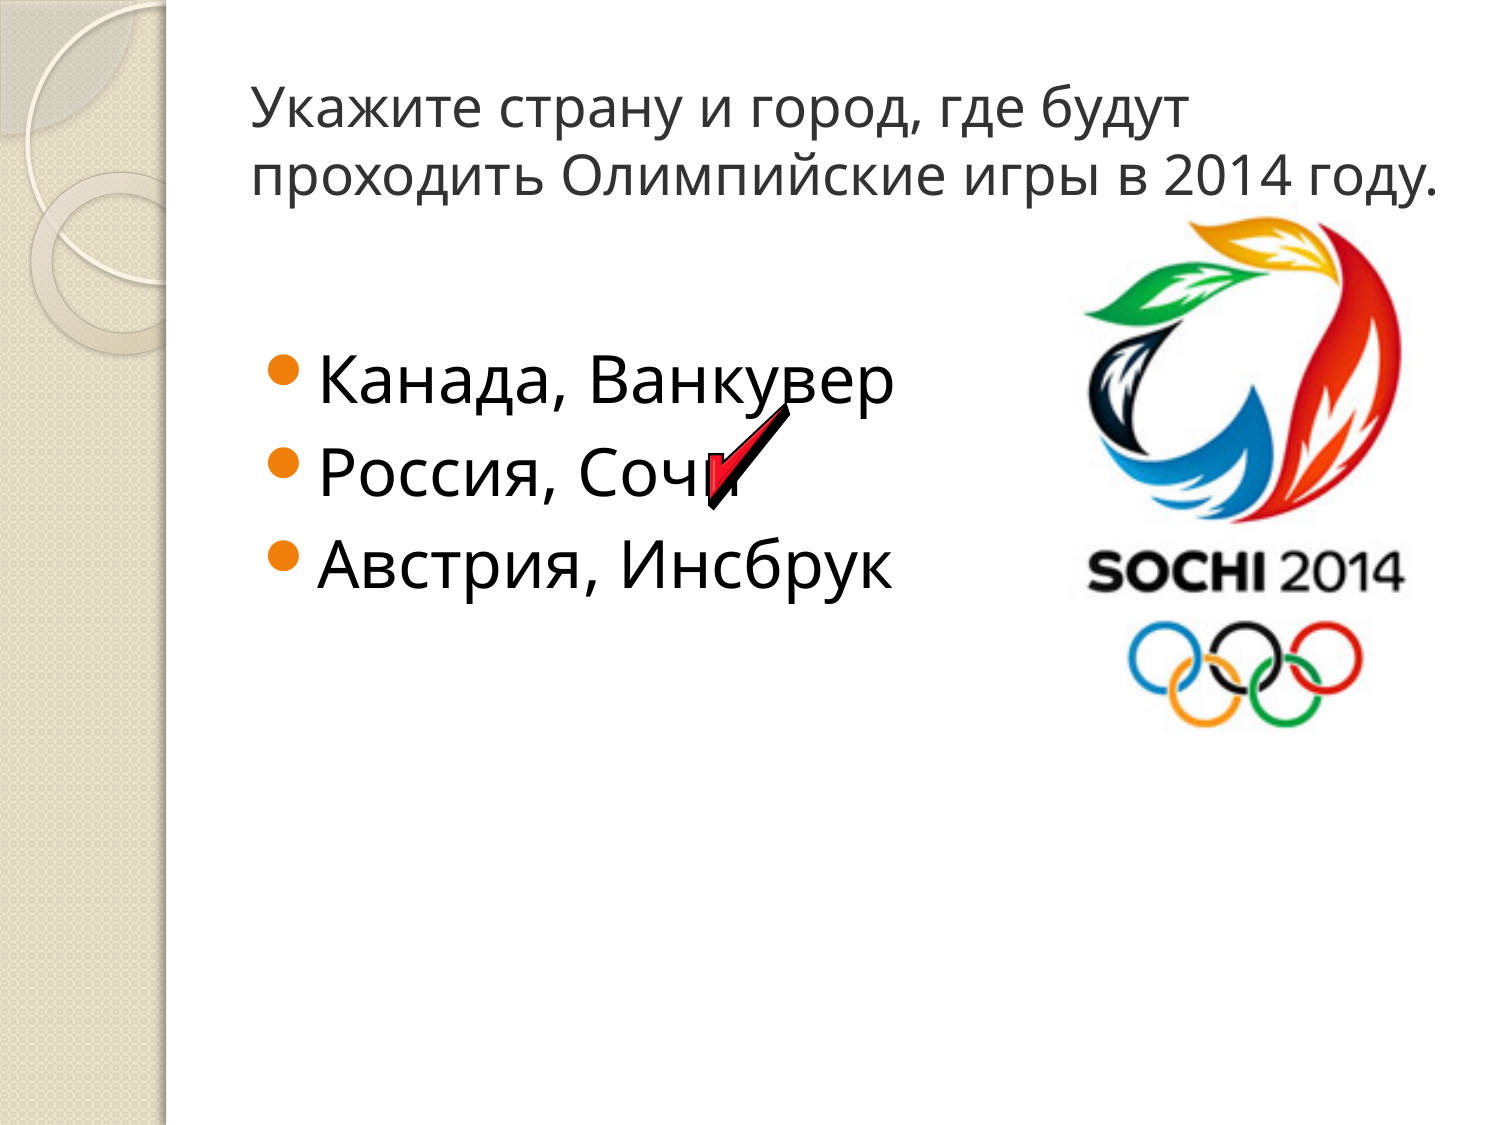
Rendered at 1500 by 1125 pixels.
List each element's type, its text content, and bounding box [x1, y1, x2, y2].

picture [844, 184, 1500, 787]
picture [707, 401, 791, 512]
title Укажите страну и город, где будут проходить Олимпийские игры в 2014 году. [235, 45, 1466, 233]
list Канада, Ванкувер Россия, Сочи Австрия, Инсбрук [235, 237, 1466, 1025]
